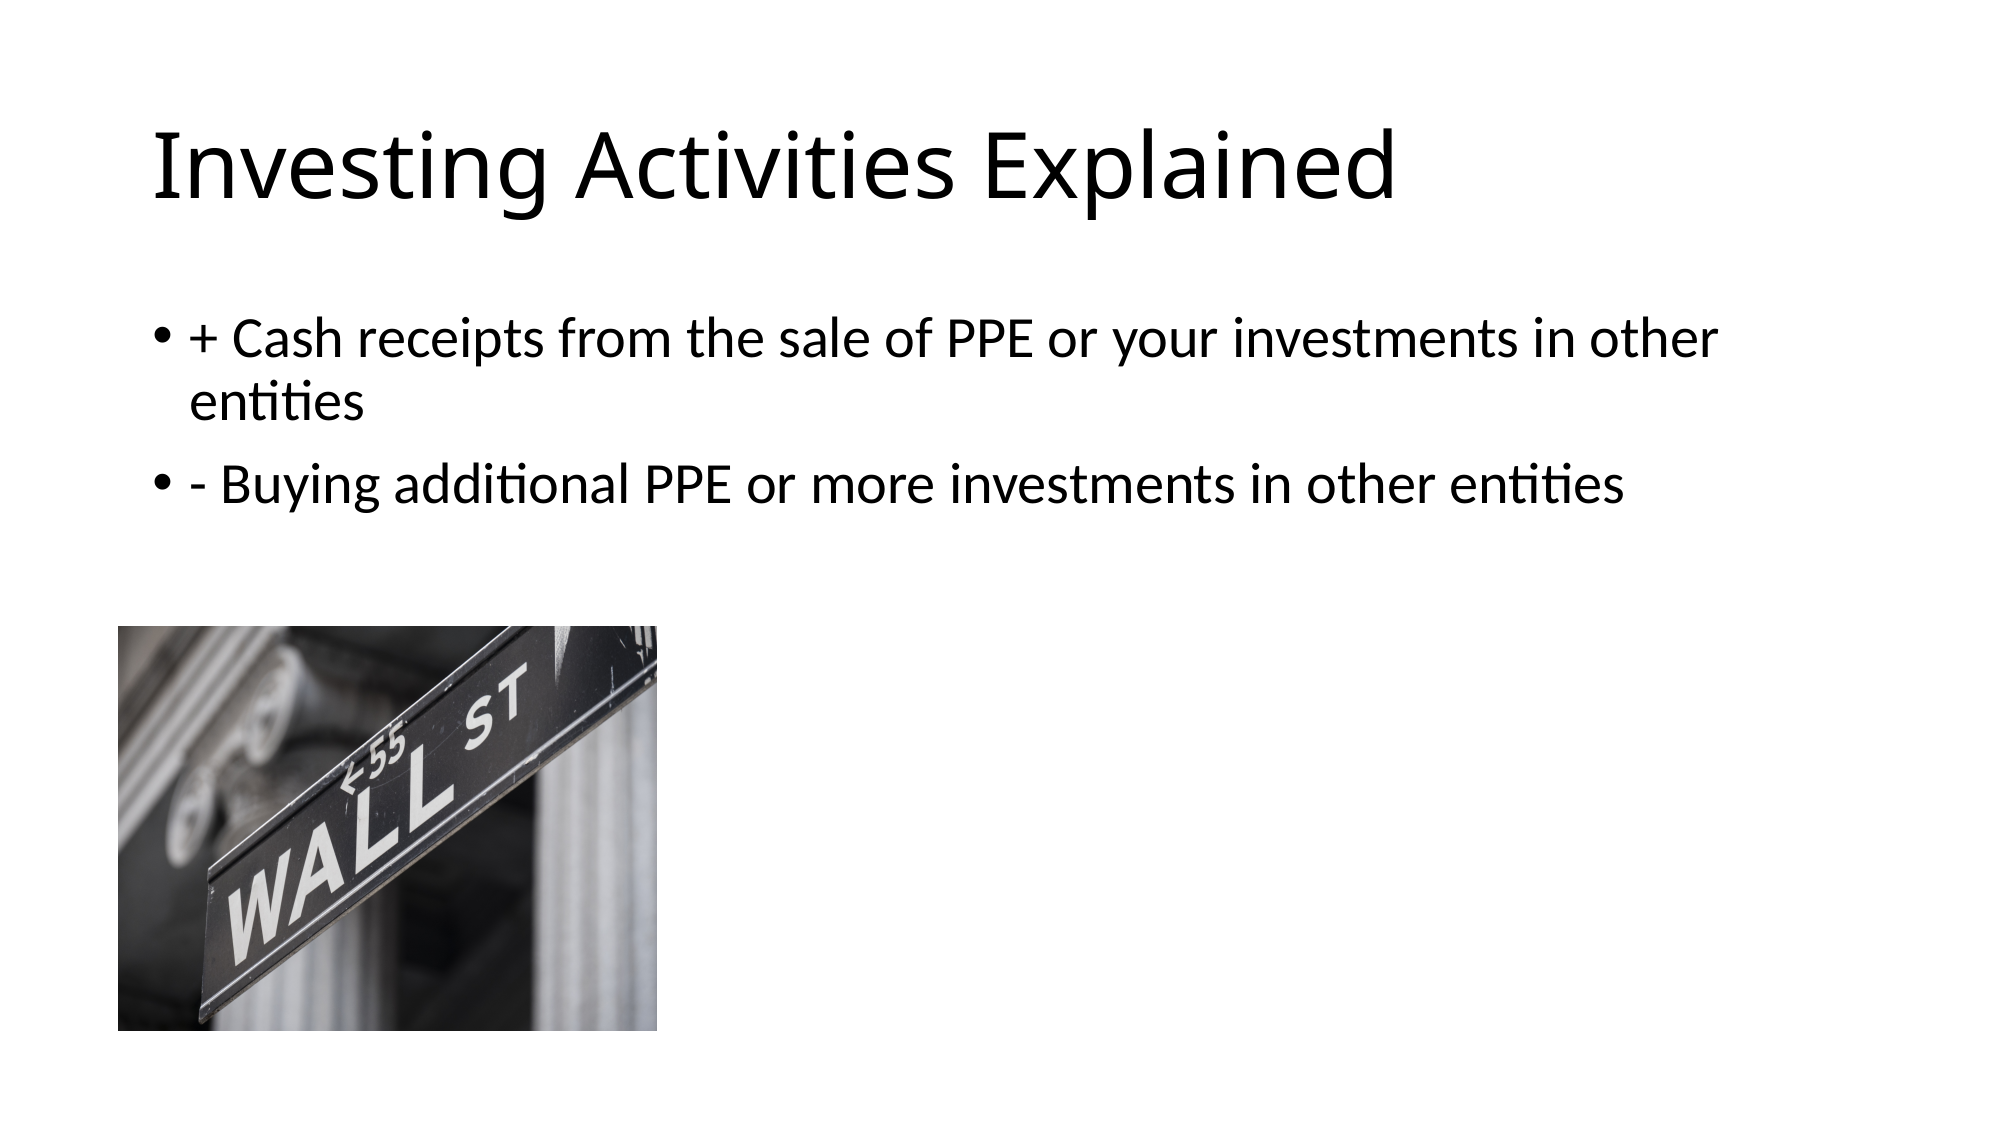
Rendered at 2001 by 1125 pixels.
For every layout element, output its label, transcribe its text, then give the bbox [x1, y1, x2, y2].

list + Cash receipts from the sale of PPE or your investments in other entities - Buying additional PPE or more investments in other entities [137, 299, 1863, 1014]
title Investing Activities Explained [137, 59, 1863, 278]
picture [118, 626, 657, 1031]
